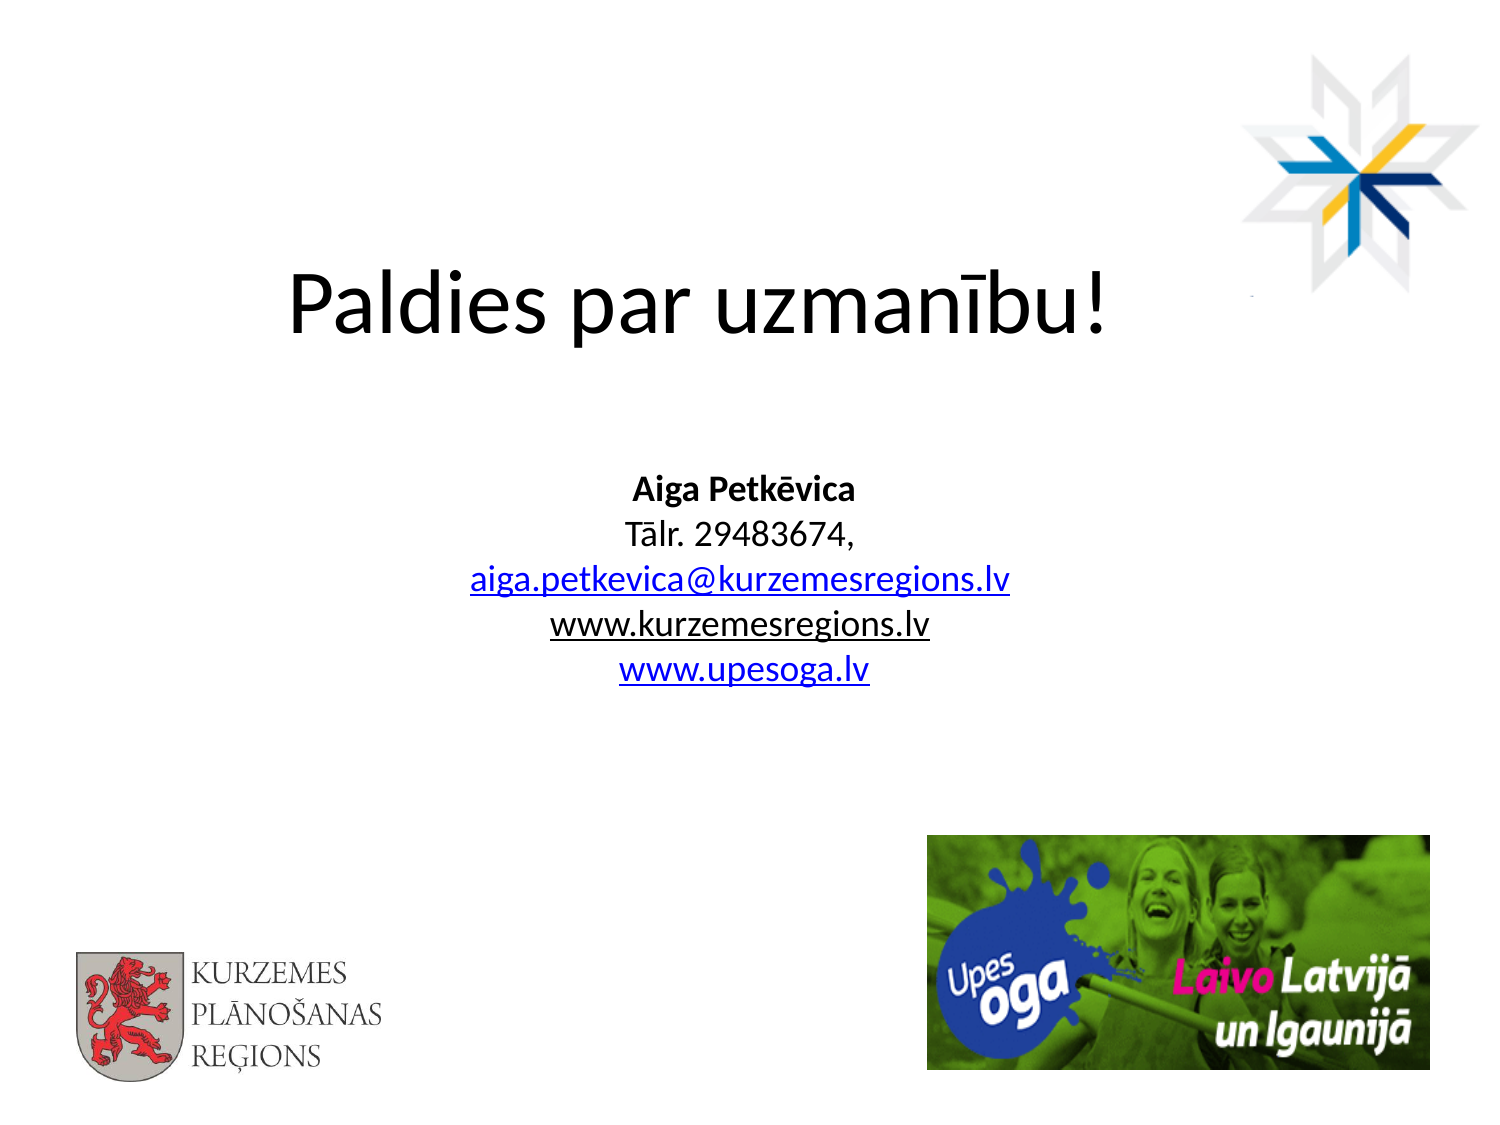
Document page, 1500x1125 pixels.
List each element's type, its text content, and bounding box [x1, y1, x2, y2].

title Paldies par uzmanību! [24, 203, 1375, 391]
text_box Aiga Petkēvica Tālr. 29483674, aiga.petkevica@kurzemesregions.lv www.kurzemesregions.lv www.upesoga.lv [342, 456, 1146, 741]
picture [1218, 34, 1500, 298]
picture [76, 952, 381, 1082]
picture [926, 834, 1430, 1070]
